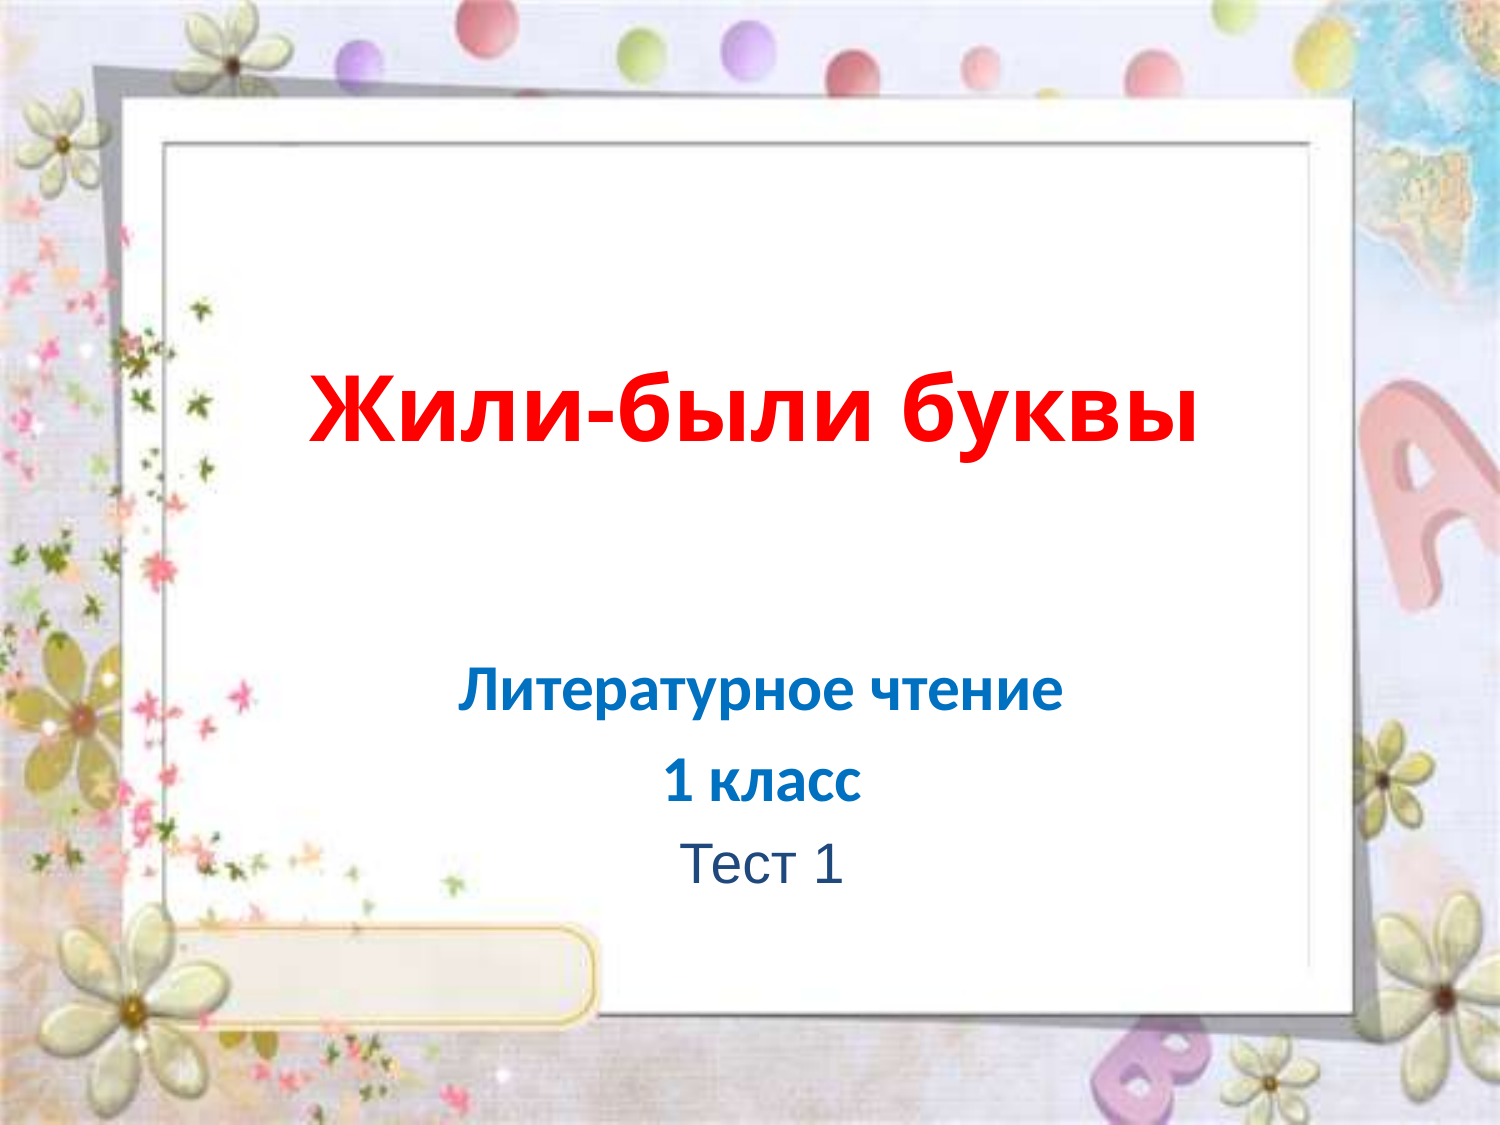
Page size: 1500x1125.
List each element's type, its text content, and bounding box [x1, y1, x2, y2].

subtitle Литературное чтение 1 класс Тест 1 [304, 637, 1219, 903]
title Жили-были буквы [269, 257, 1243, 551]
picture [0, 0, 1500, 1125]
